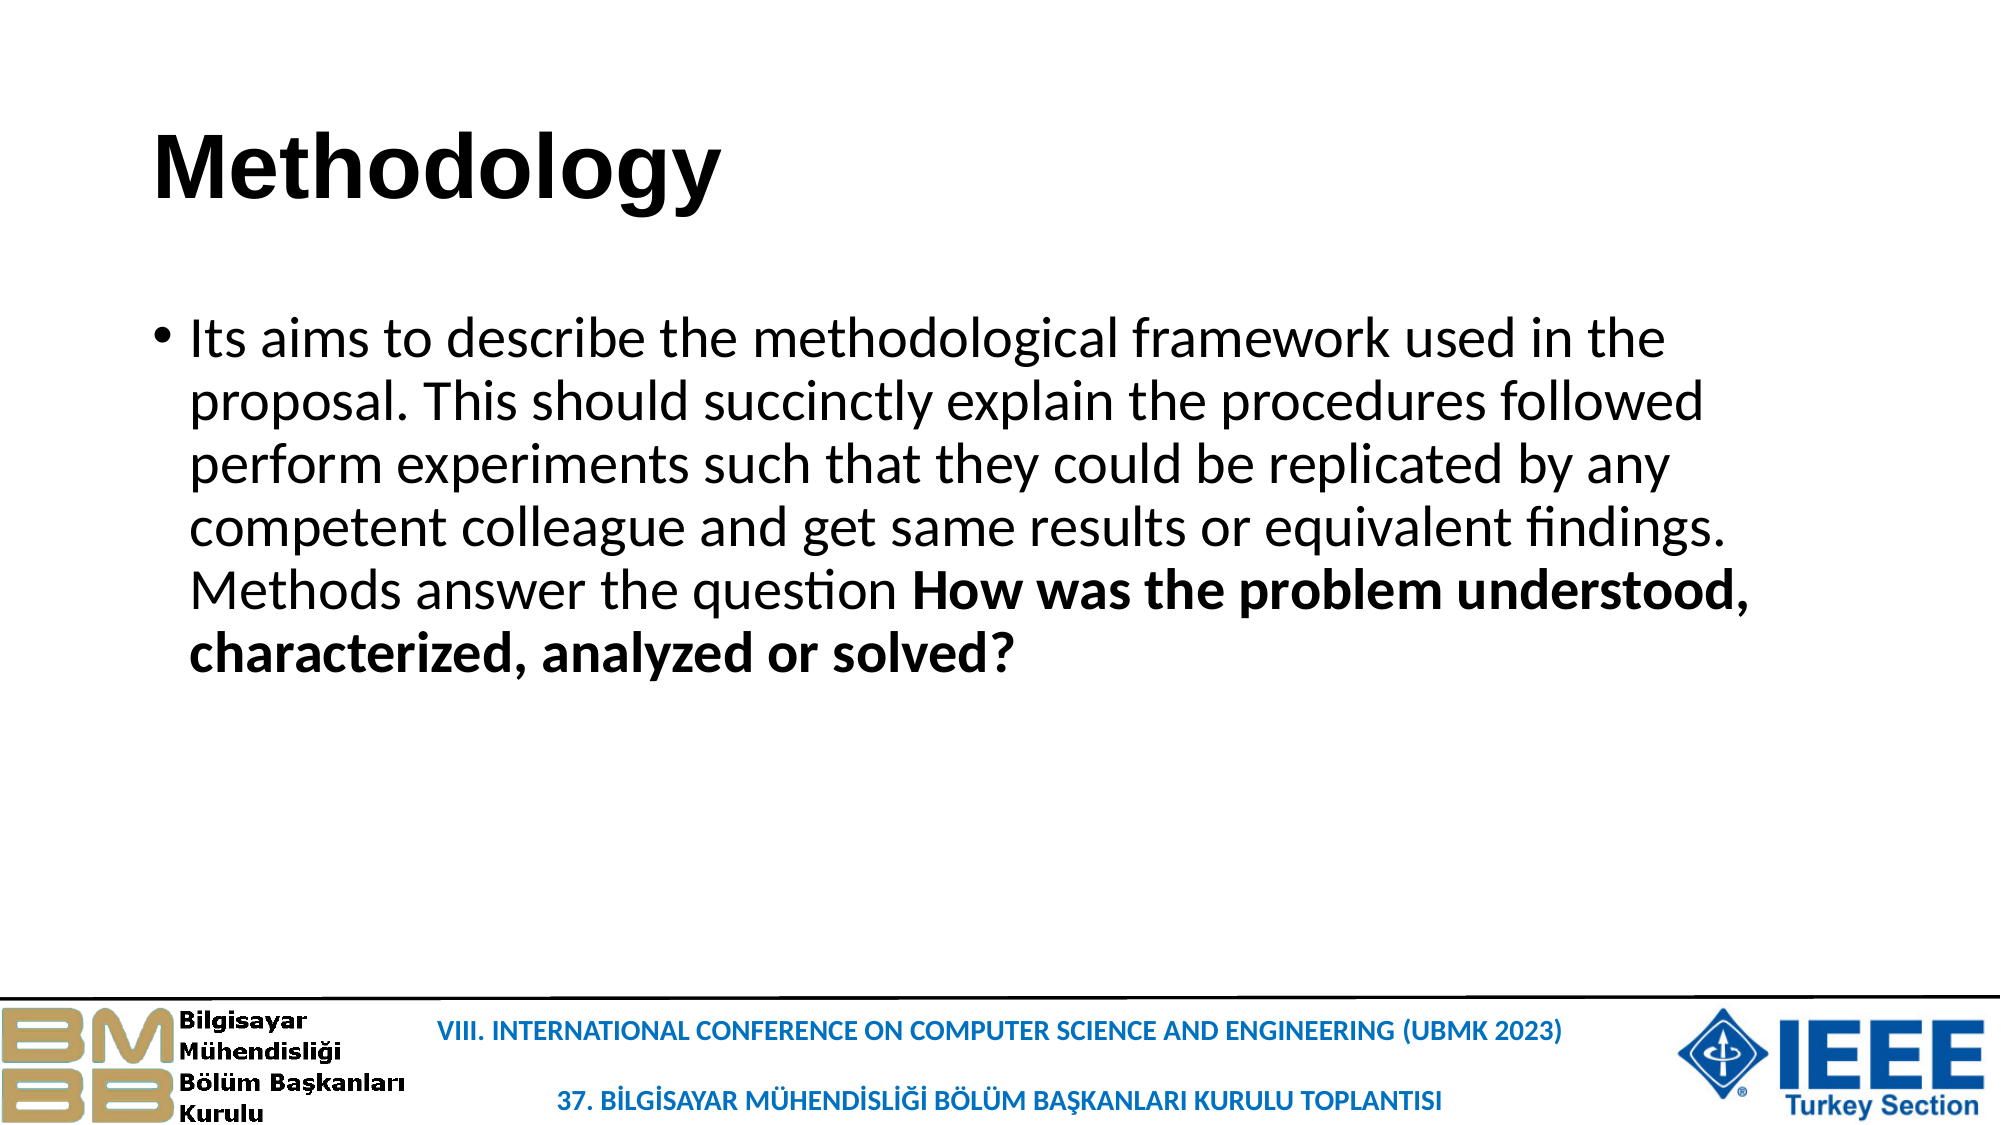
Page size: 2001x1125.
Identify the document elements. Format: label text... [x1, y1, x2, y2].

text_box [0, 996, 2000, 1125]
title Methodology [137, 59, 1863, 278]
list Its aims to describe the methodological framework used in the proposal. This should succinctly explain the procedures followed perform experiments such that they could be replicated by any competent colleague and get same results or equivalent findings. Methods answer the question How was the problem understood, characterized, analyzed or solved? [137, 299, 1863, 996]
